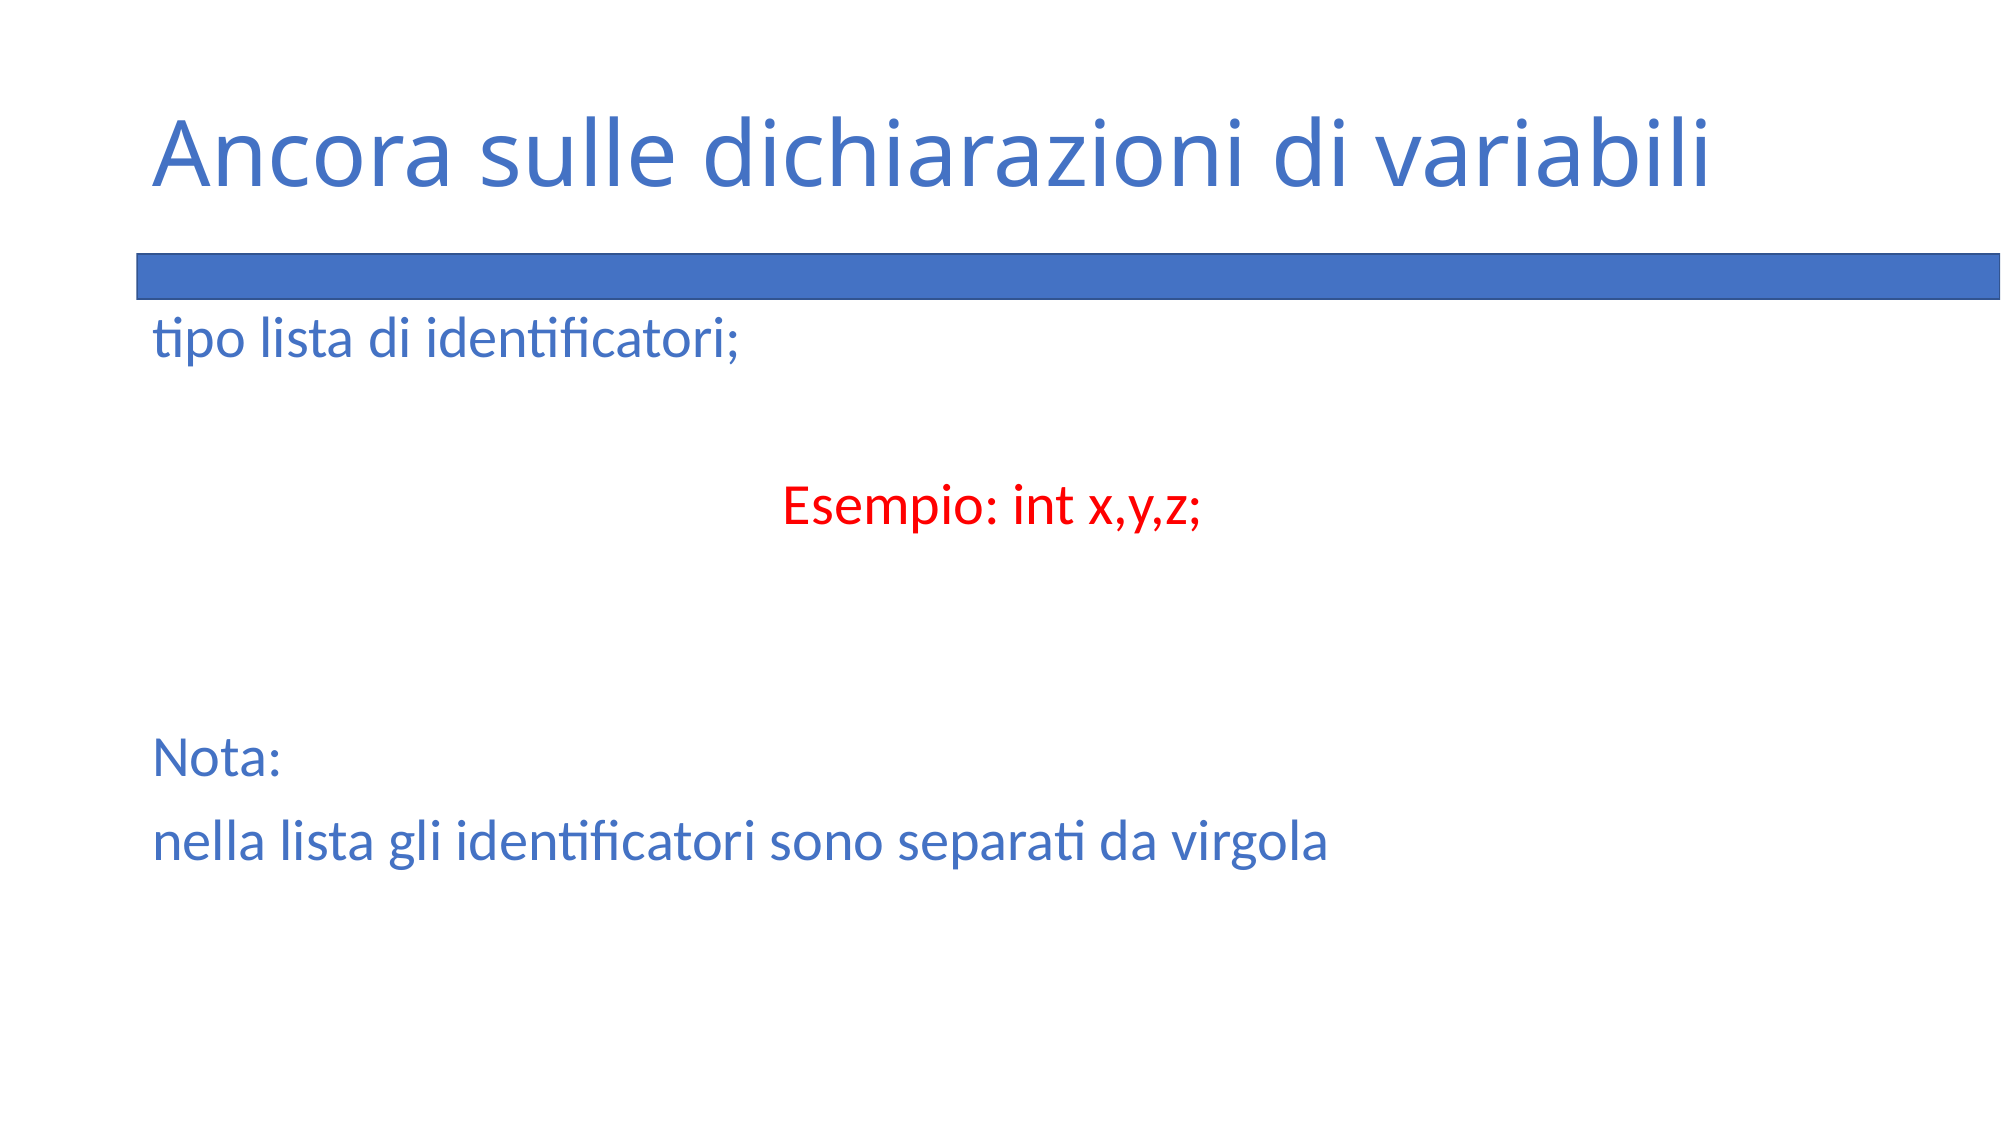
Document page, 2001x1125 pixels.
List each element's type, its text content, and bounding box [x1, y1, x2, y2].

list tipo lista di identificatori; Esempio: int x,y,z; Nota: nella lista gli identificatori sono separati da virgola [137, 299, 1863, 1014]
title Ancora sulle dichiarazioni di variabili [137, 59, 1863, 255]
